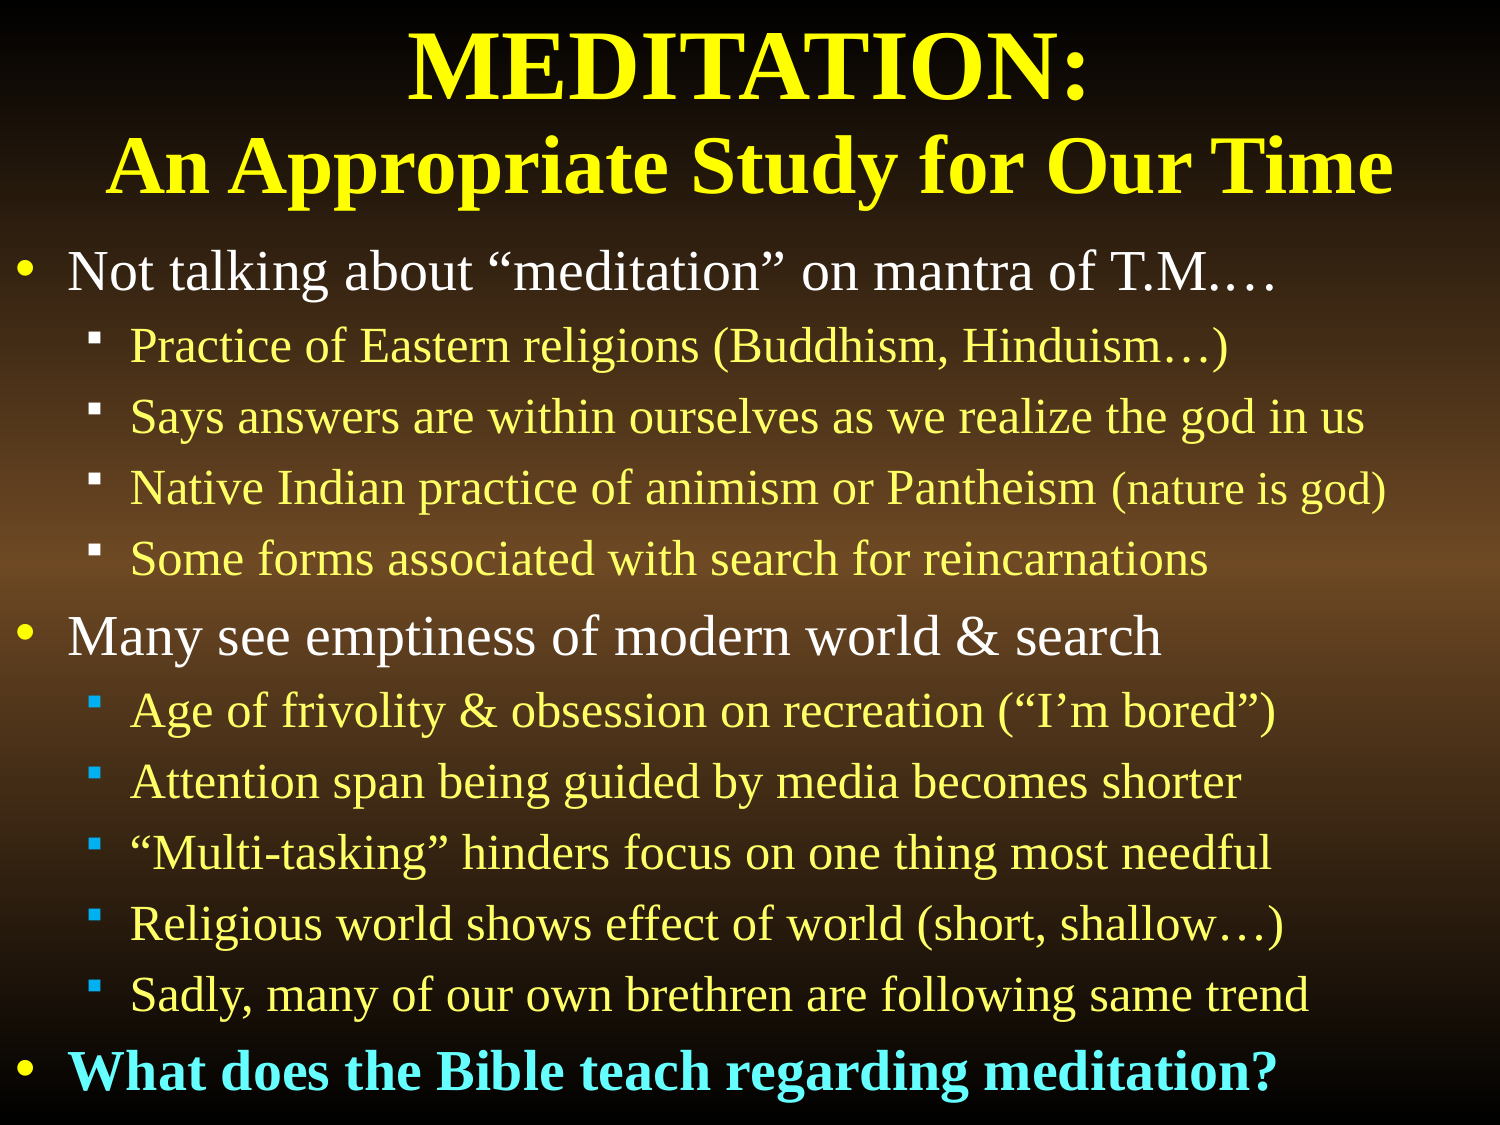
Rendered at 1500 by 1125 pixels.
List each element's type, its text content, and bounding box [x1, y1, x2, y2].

list Not talking about “meditation” on mantra of T.M.… Practice of Eastern religions (Buddhism, Hinduism…) Says answers are within ourselves as we realize the god in us Native Indian practice of animism or Pantheism (nature is god) Some forms associated with search for reincarnations Many see emptiness of modern world & search Age of frivolity & obsession on recreation (“I’m bored”) Attention span being guided by media becomes shorter “Multi-tasking” hinders focus on one thing most needful Religious world shows effect of world (short, shallow…) Sadly, many of our own brethren are following same trend What does the Bible teach regarding meditation? [0, 224, 1500, 1125]
title Meditation: An Appropriate Study for Our Time [0, 0, 1500, 224]
